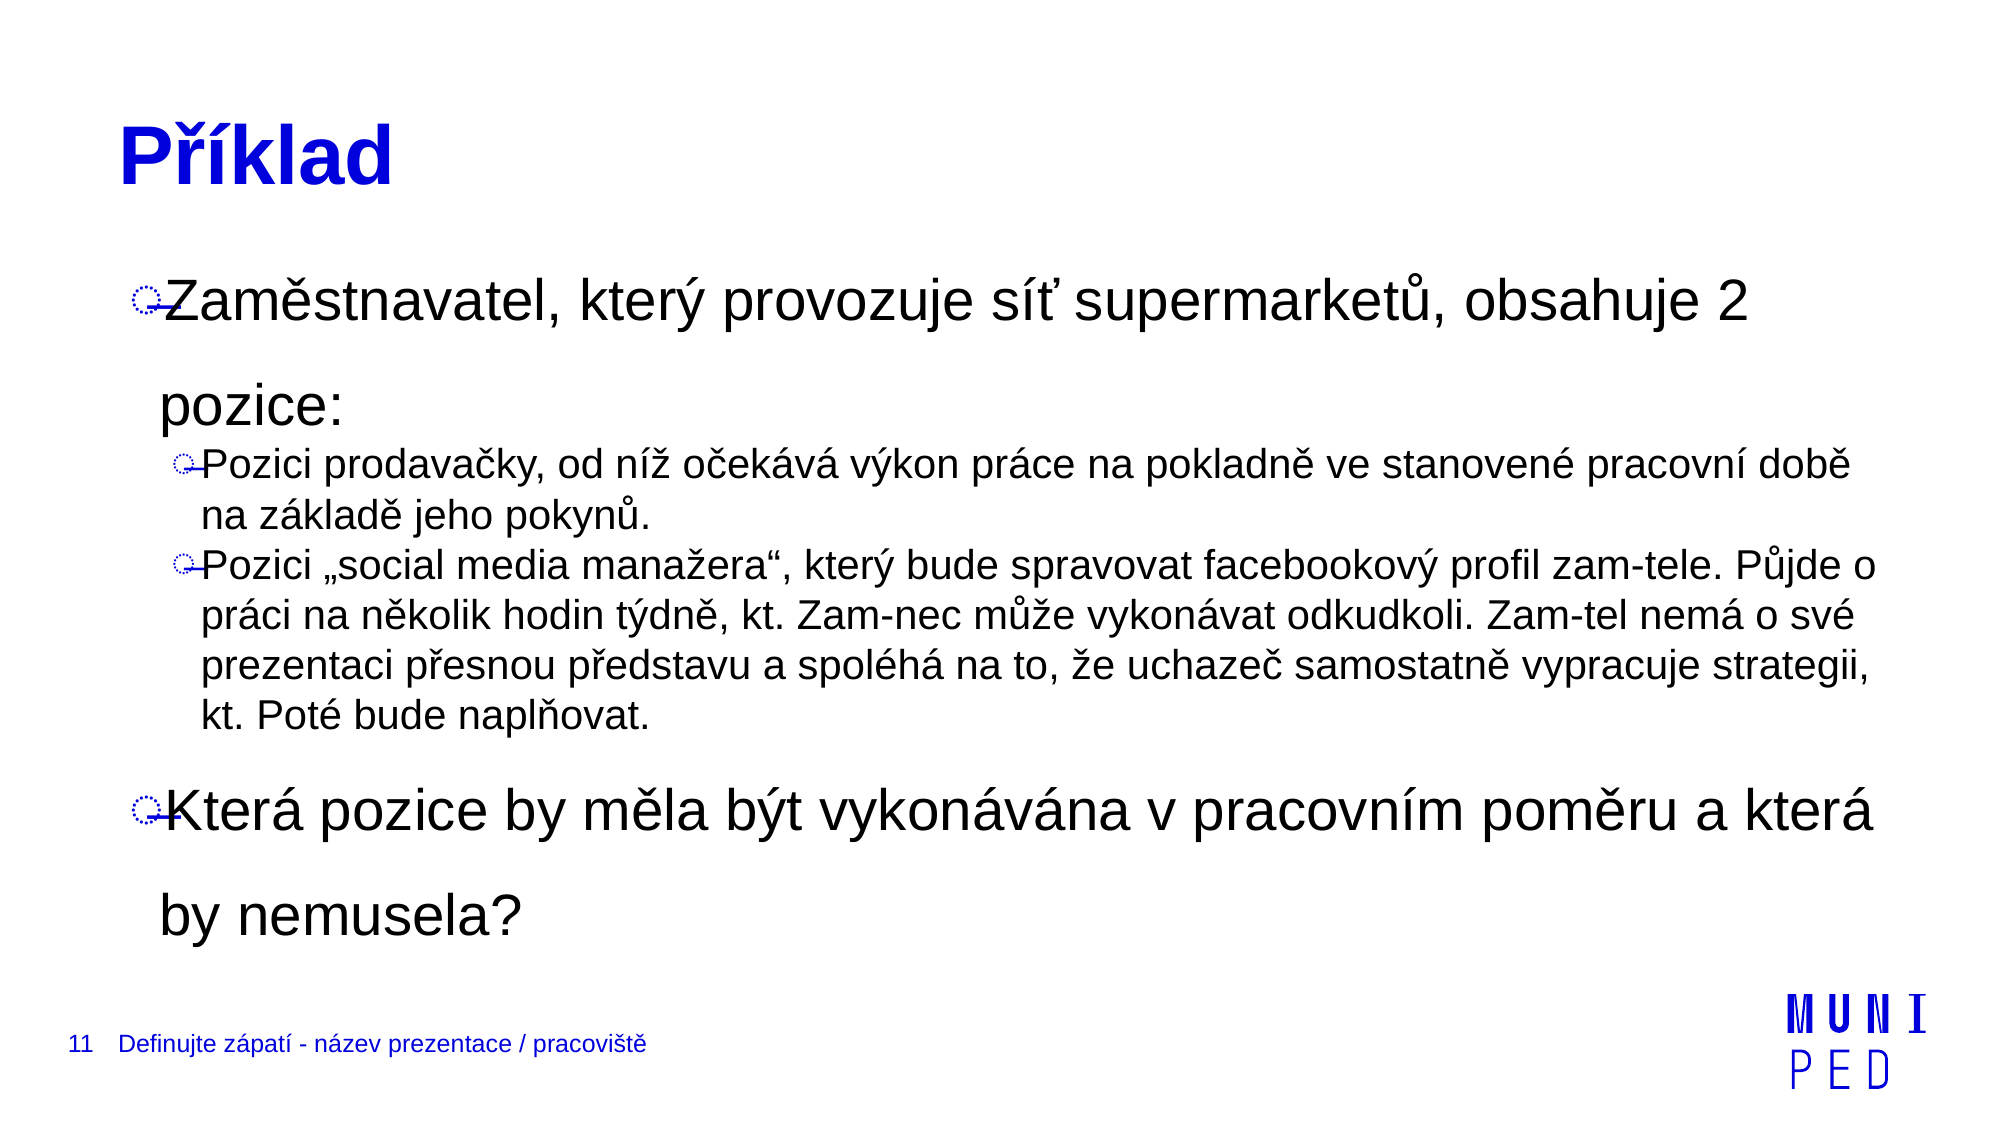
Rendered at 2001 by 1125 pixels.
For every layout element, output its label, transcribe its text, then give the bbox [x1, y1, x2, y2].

list Zaměstnavatel, který provozuje síť supermarketů, obsahuje 2 pozice: Pozici prodavačky, od níž očekává výkon práce na pokladně ve stanovené pracovní době na základě jeho pokynů. Pozici „social media manažera“, který bude spravovat facebookový profil zam-tele. Půjde o práci na několik hodin týdně, kt. Zam-nec může vykonávat odkudkoli. Zam-tel nemá o své prezentaci přesnou představu a spoléhá na to, že uchazeč samostatně vypracuje strategii, kt. Poté bude naplňovat. Která pozice by měla být vykonávána v pracovním poměru a která by nemusela? [118, 227, 1883, 957]
slide_number 11 [67, 1021, 110, 1063]
title Příklad [118, 118, 1883, 193]
footer Definujte zápatí - název prezentace / pracoviště [118, 1021, 1418, 1063]
